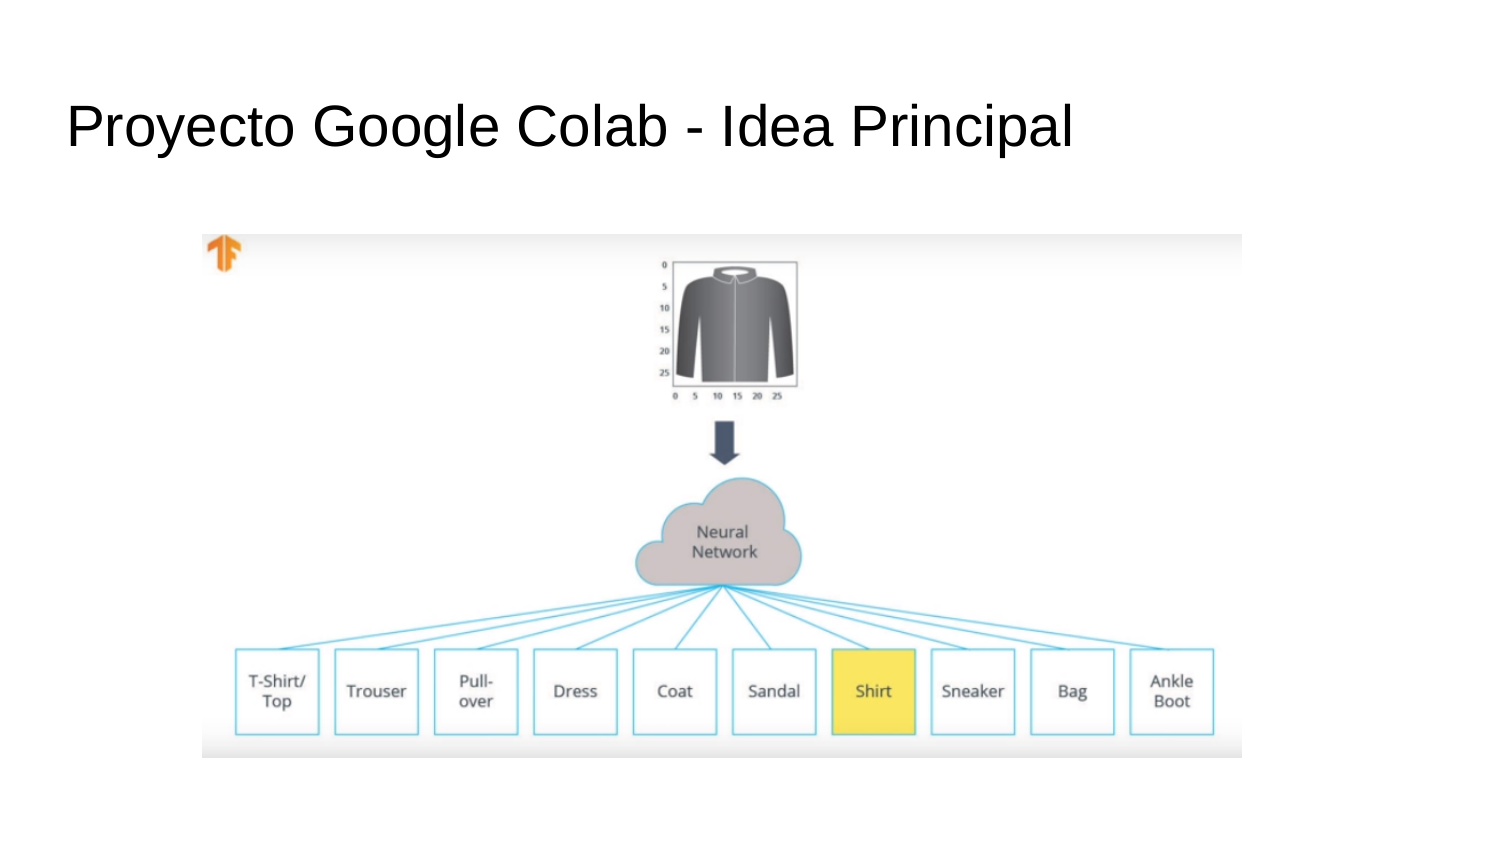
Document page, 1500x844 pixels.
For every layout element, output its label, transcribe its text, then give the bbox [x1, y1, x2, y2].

picture [201, 234, 1242, 758]
title Proyecto Google Colab - Idea Principal [51, 72, 1449, 167]
